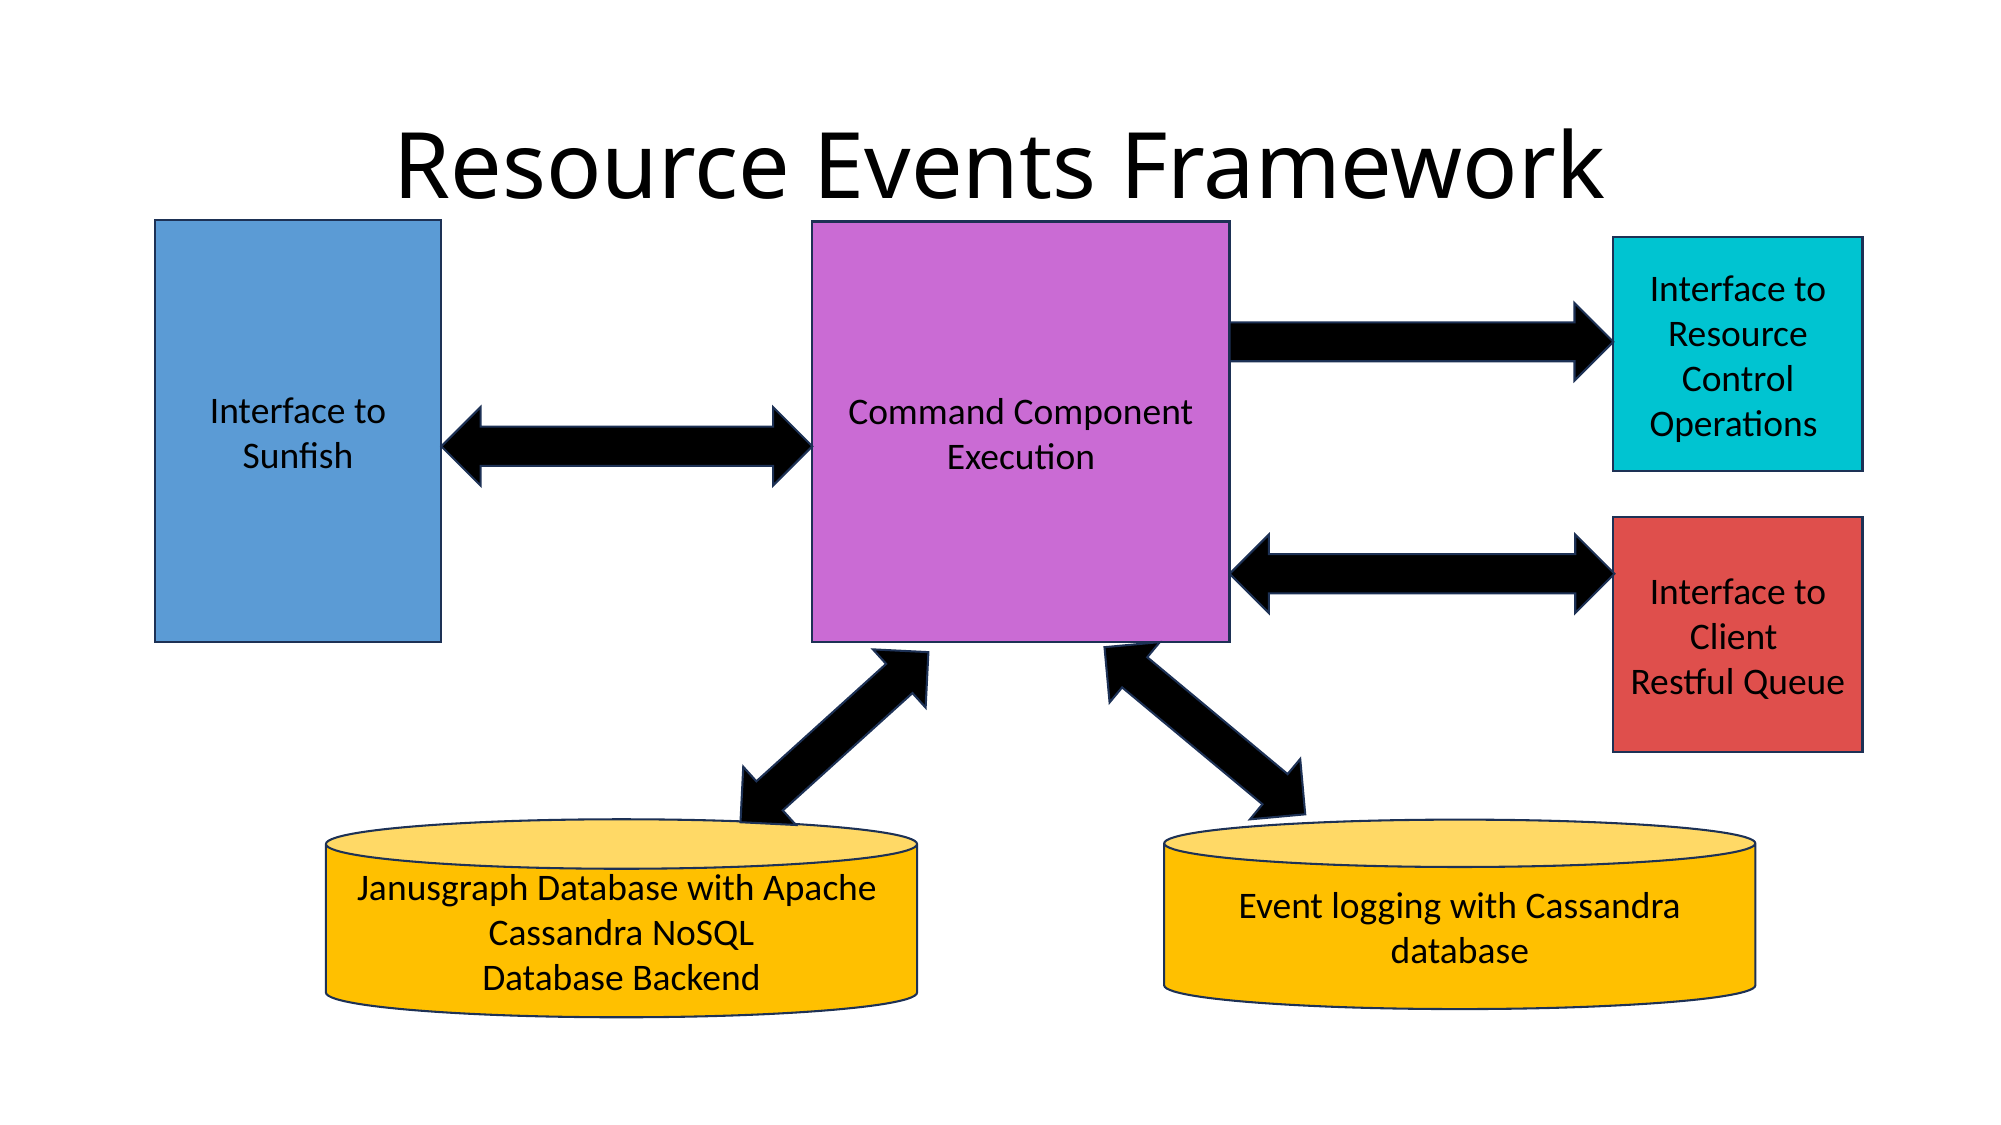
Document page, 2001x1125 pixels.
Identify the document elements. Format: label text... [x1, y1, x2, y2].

text_box [1228, 532, 1616, 616]
text_box [739, 648, 930, 827]
text_box Interface to Resource Control Operations [1612, 236, 1864, 472]
text_box Event logging with Cassandra database [1163, 818, 1757, 1011]
text_box [1228, 300, 1615, 384]
text_box Janusgraph Database with Apache Cassandra NoSQL Database Backend [324, 818, 919, 1019]
text_box [1103, 640, 1307, 821]
text_box Interface to Sunfish [154, 219, 442, 643]
text_box Interface to Client Restful Queue [1612, 516, 1864, 753]
text_box Command Component Execution [811, 220, 1231, 643]
title Resource Events Framework [137, 59, 1863, 278]
text_box [439, 404, 814, 489]
